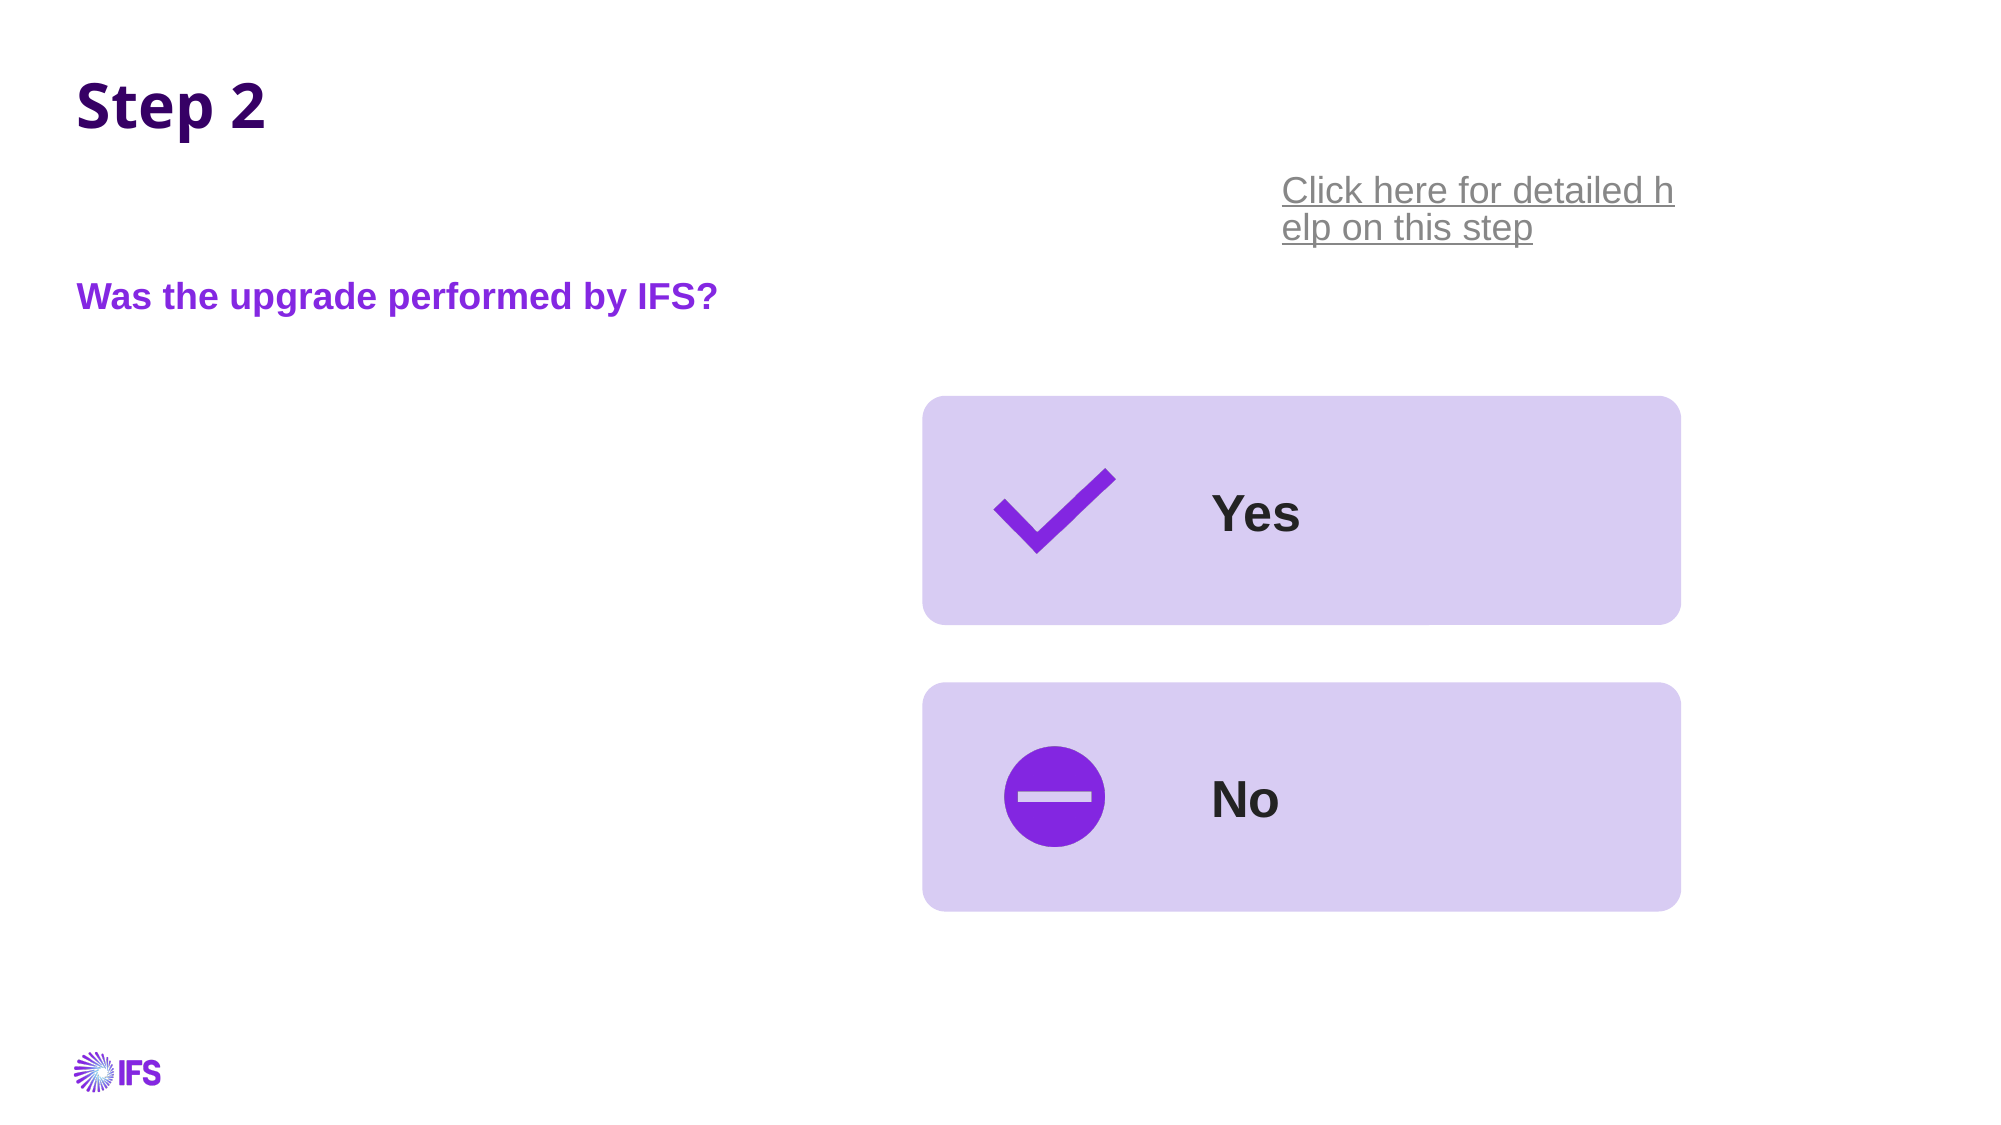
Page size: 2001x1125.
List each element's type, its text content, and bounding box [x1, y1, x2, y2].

title Step 2 [76, 66, 1924, 142]
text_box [922, 271, 1682, 1036]
text_box Click here for detailed help on this step [1281, 165, 1682, 211]
picture [73, 1051, 161, 1093]
text_box Was the upgrade performed by IFS? [76, 271, 836, 1036]
